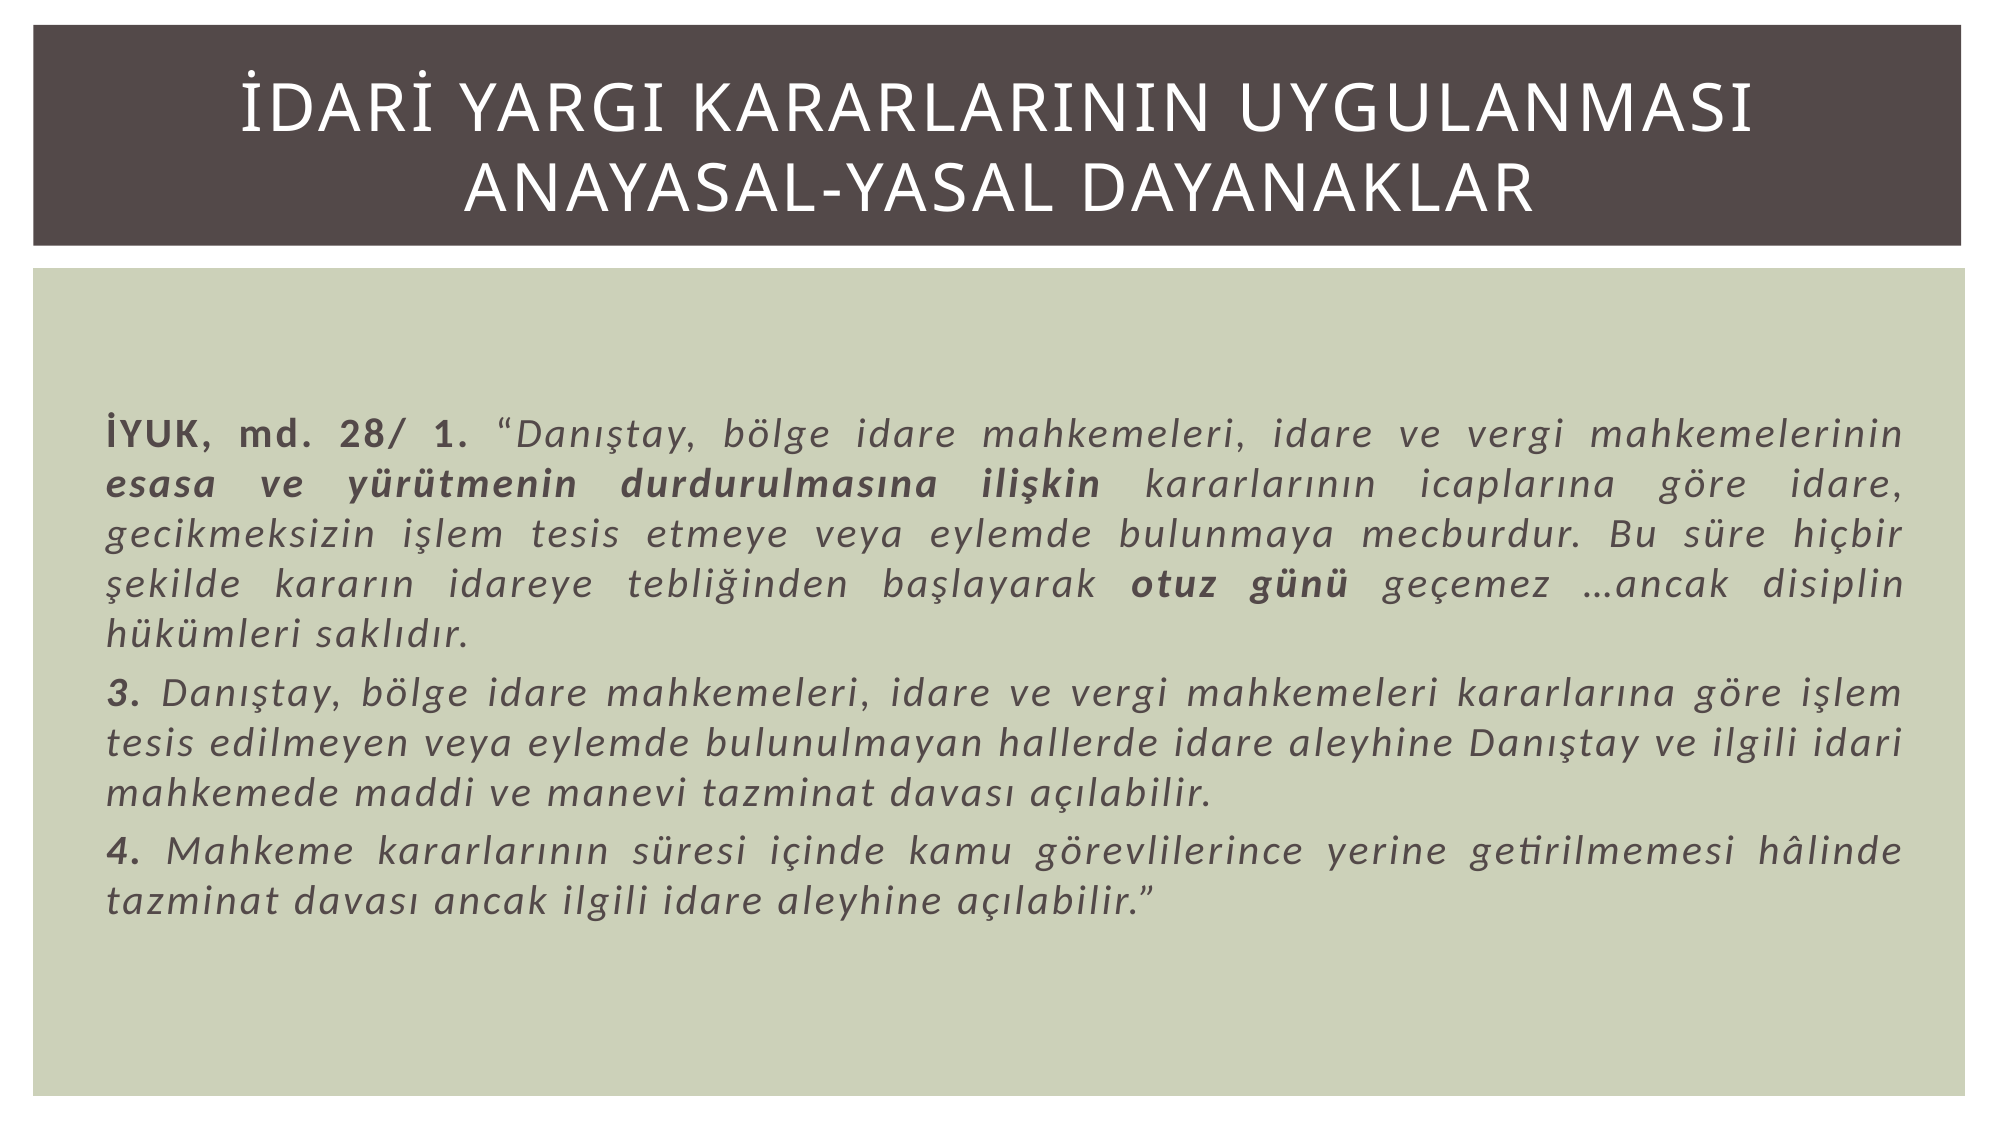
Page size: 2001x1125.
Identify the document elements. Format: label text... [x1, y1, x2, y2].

title İDARİ YARGI KARARLARININ UYGULANMASI ANAYASAL-YASAL DAYANAKLAR [83, 58, 1917, 232]
list İYUK, md. 28/ 1. “Danıştay, bölge idare mahkemeleri, idare ve vergi mahkemelerinin esasa ve yürütmenin durdurulmasına ilişkin kararlarının icaplarına göre idare, gecikmeksizin işlem tesis etmeye veya eylemde bulunmaya mecburdur. Bu süre hiçbir şekilde kararın idareye tebliğinden başlayarak otuz günü geçemez …ancak disiplin hükümleri saklıdır. 3. Danıştay, bölge idare mahkemeleri, idare ve vergi mahkemeleri kararlarına göre işlem tesis edilmeyen veya eylemde bulunulmayan hallerde idare aleyhine Danıştay ve ilgili idari mahkemede maddi ve manevi tazminat davası açılabilir. 4. Mahkeme kararlarının süresi içinde kamu görevlilerince yerine getirilmemesi hâlinde tazminat davası ancak ilgili idare aleyhine açılabilir.” [83, 281, 1923, 1005]
